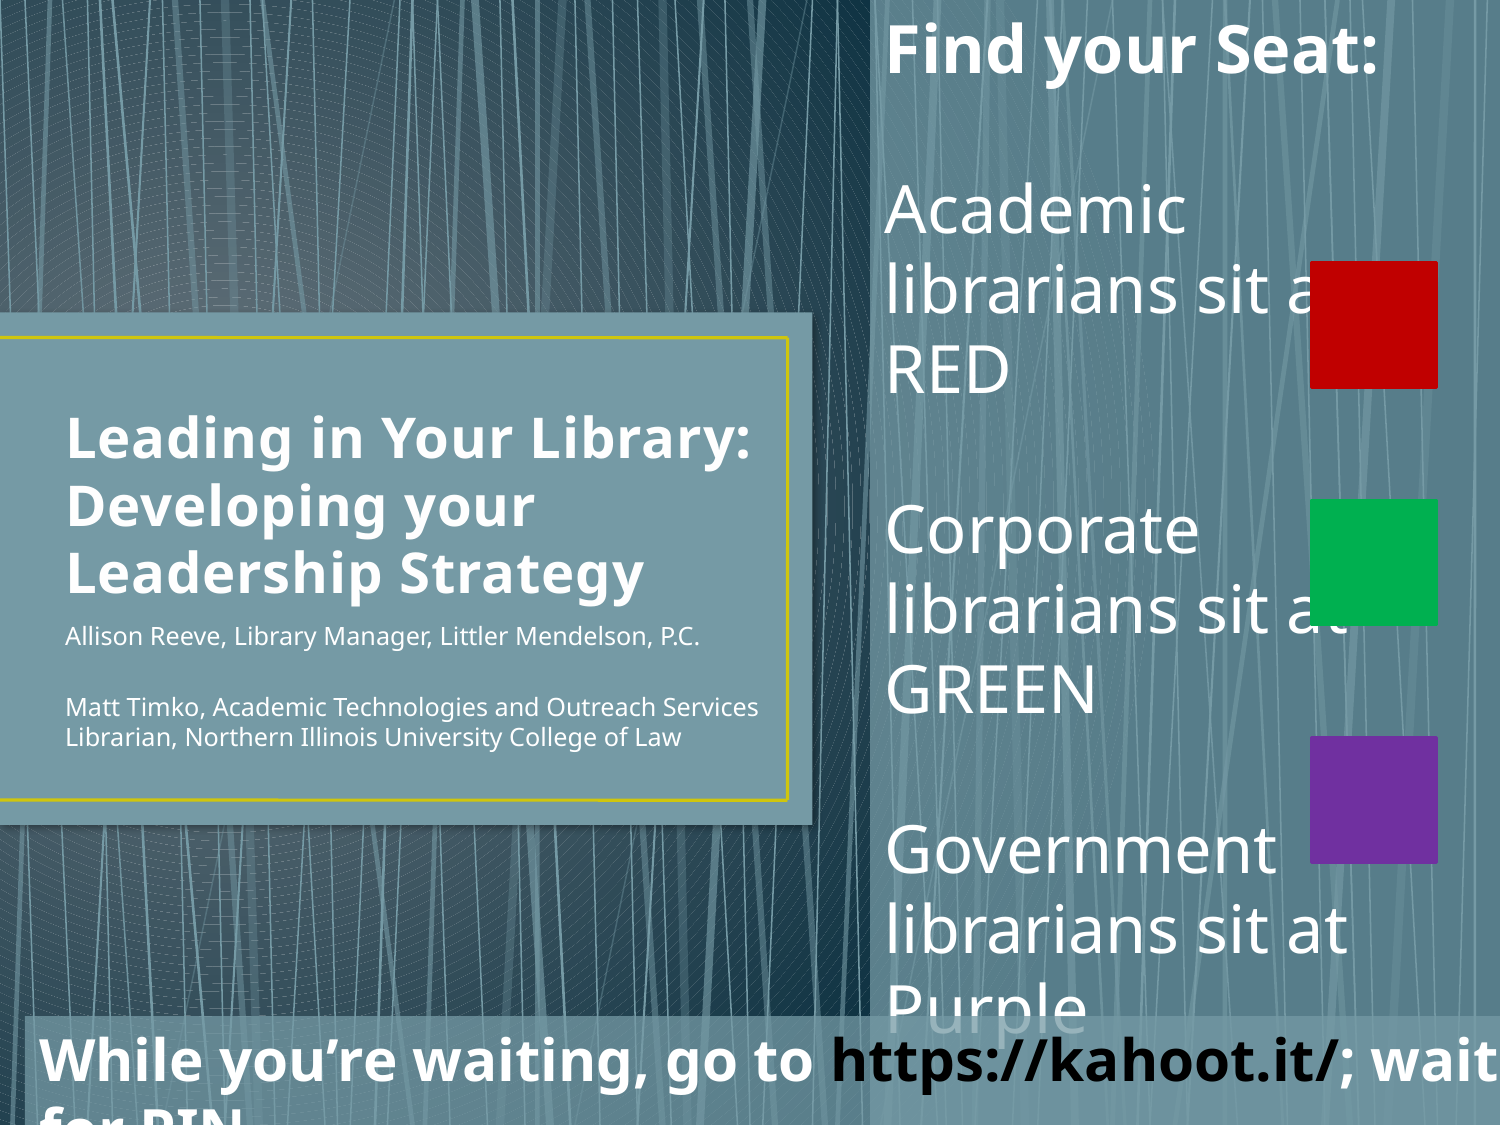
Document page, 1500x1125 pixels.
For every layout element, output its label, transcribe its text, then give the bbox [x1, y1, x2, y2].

title Leading in Your Library: Developing your Leadership Strategy [50, 350, 775, 612]
text_box While you’re waiting, go to https://kahoot.it/; wait for PIN [24, 1016, 1500, 1125]
text_box Find your Seat: Academic librarians sit at RED Corporate librarians sit at GREEN Government librarians sit at Purple [870, 0, 1500, 1016]
text_box [1310, 261, 1438, 389]
text_box [1310, 736, 1438, 864]
subtitle Allison Reeve, Library Manager, Littler Mendelson, P.C. Matt Timko, Academic Technologies and Outreach Services Librarian, Northern Illinois University College of Law [50, 612, 775, 788]
text_box [1310, 499, 1438, 626]
